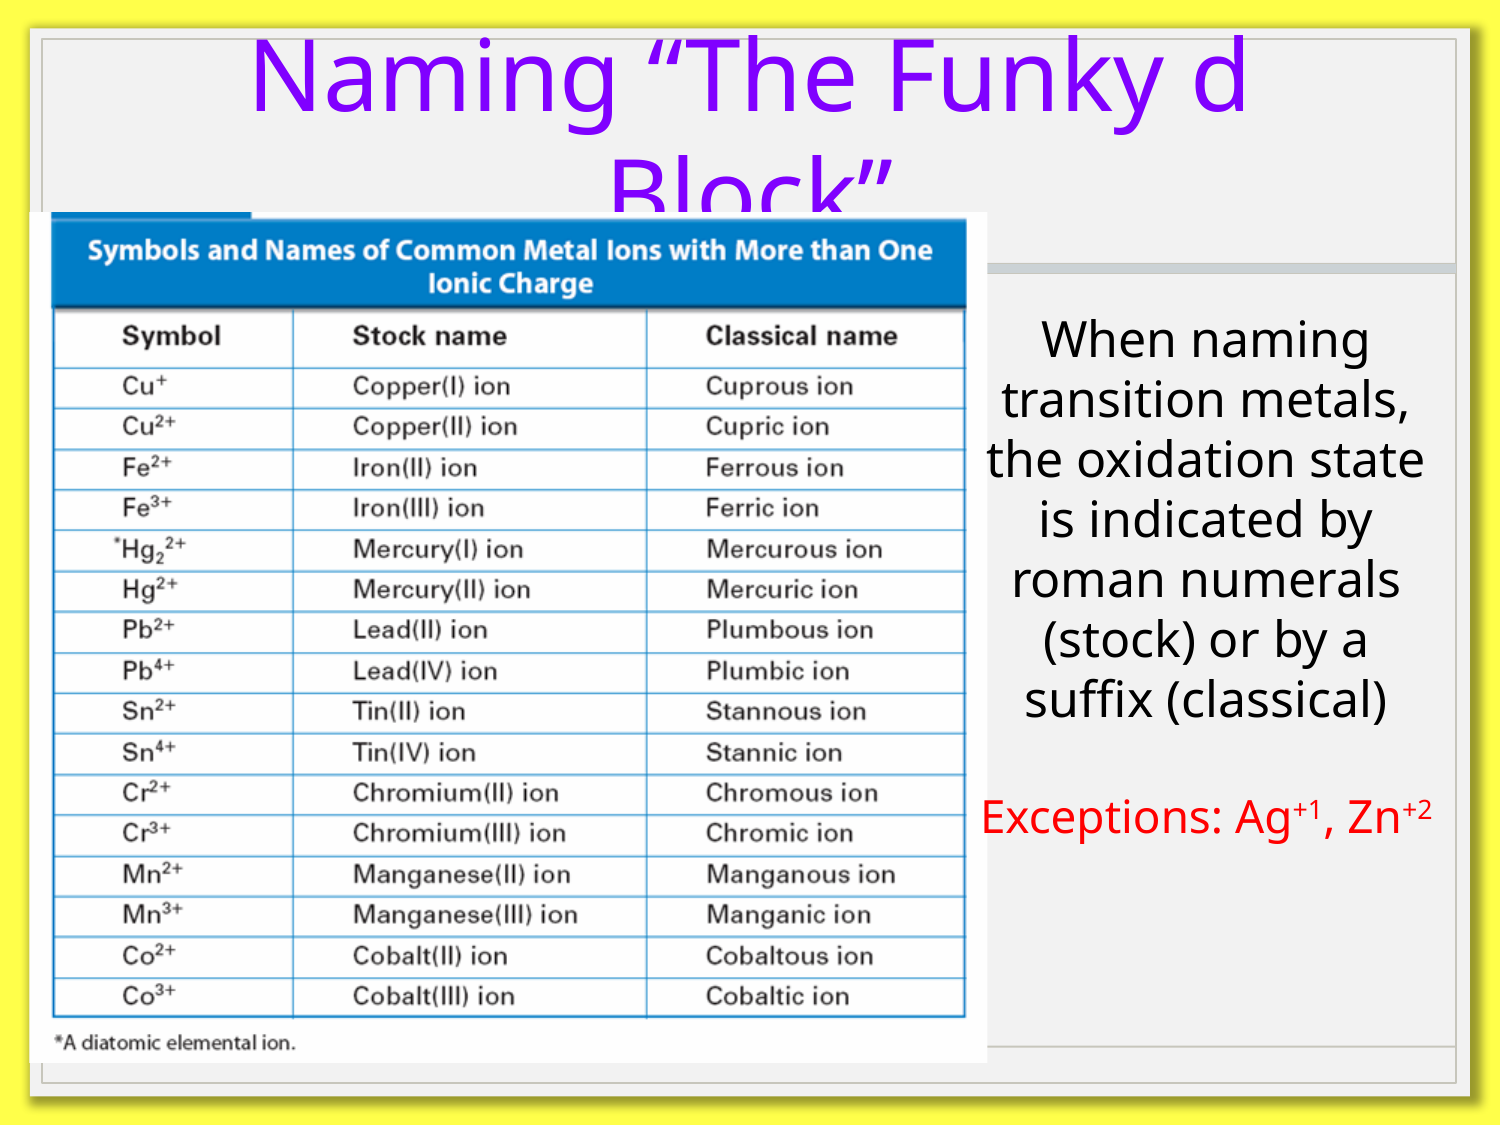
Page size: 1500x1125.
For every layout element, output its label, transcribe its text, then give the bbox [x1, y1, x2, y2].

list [28, 211, 988, 1063]
title Naming “The Funky d Block” [75, 37, 1425, 225]
text_box When naming transition metals, the oxidation state is indicated by roman numerals (stock) or by a suffix (classical) Exceptions: Ag+1, Zn+2 [1005, 299, 1450, 850]
